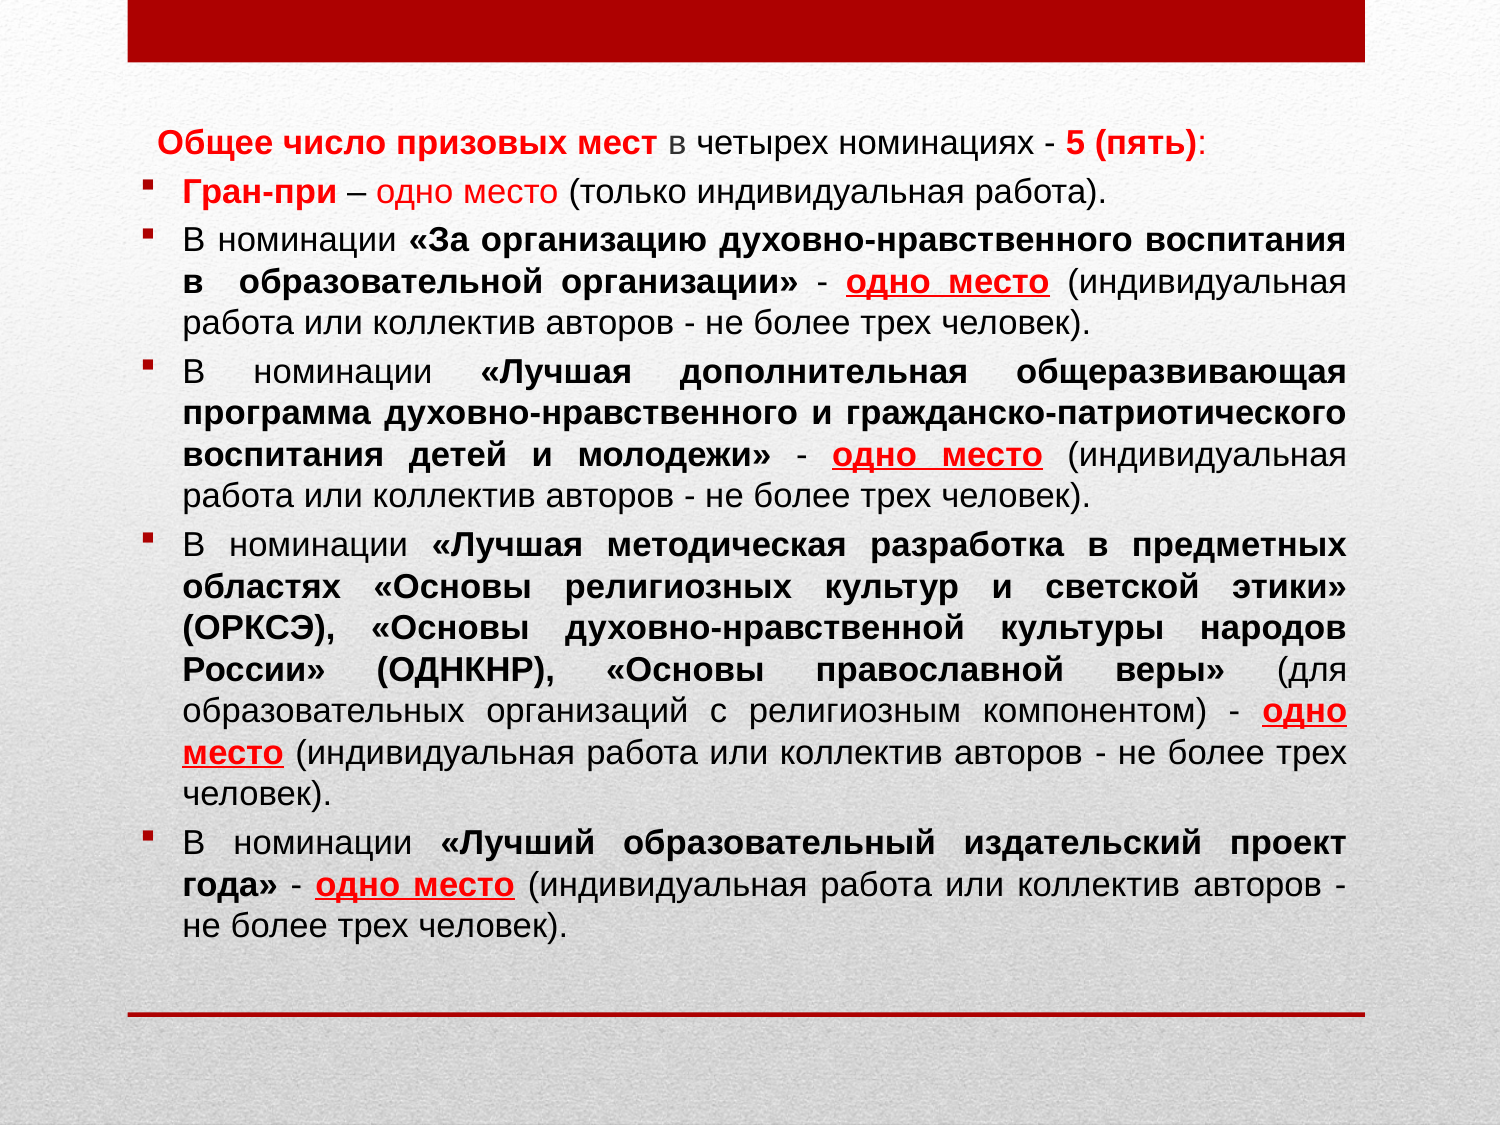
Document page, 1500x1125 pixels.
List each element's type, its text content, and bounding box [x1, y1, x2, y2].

list Общее число призовых мест в четырех номинациях - 5 (пять): Гран-при – одно место (только индивидуальная работа). В номинации «За организацию духовно-нравственного воспитания в образовательной организации» - одно место (индивидуальная работа или коллектив авторов - не более трех человек). В номинации «Лучшая дополнительная общеразвивающая программа духовно-нравственного и гражданско-патриотического воспитания детей и молодежи» - одно место (индивидуальная работа или коллектив авторов - не более трех человек). В номинации «Лучшая методическая разработка в предметных областях «Основы религиозных культур и светской этики» (ОРКСЭ), «Основы духовно-нравственной культуры народов России» (ОДНКНР), «Основы православной веры» (для образовательных организаций с религиозным компонентом) - одно место (индивидуальная работа или коллектив авторов - не более трех человек). В номинации «Лучший образовательный издательский проект года» - одно место (индивидуальная работа или коллектив авторов - не более трех человек). [125, 112, 1363, 953]
